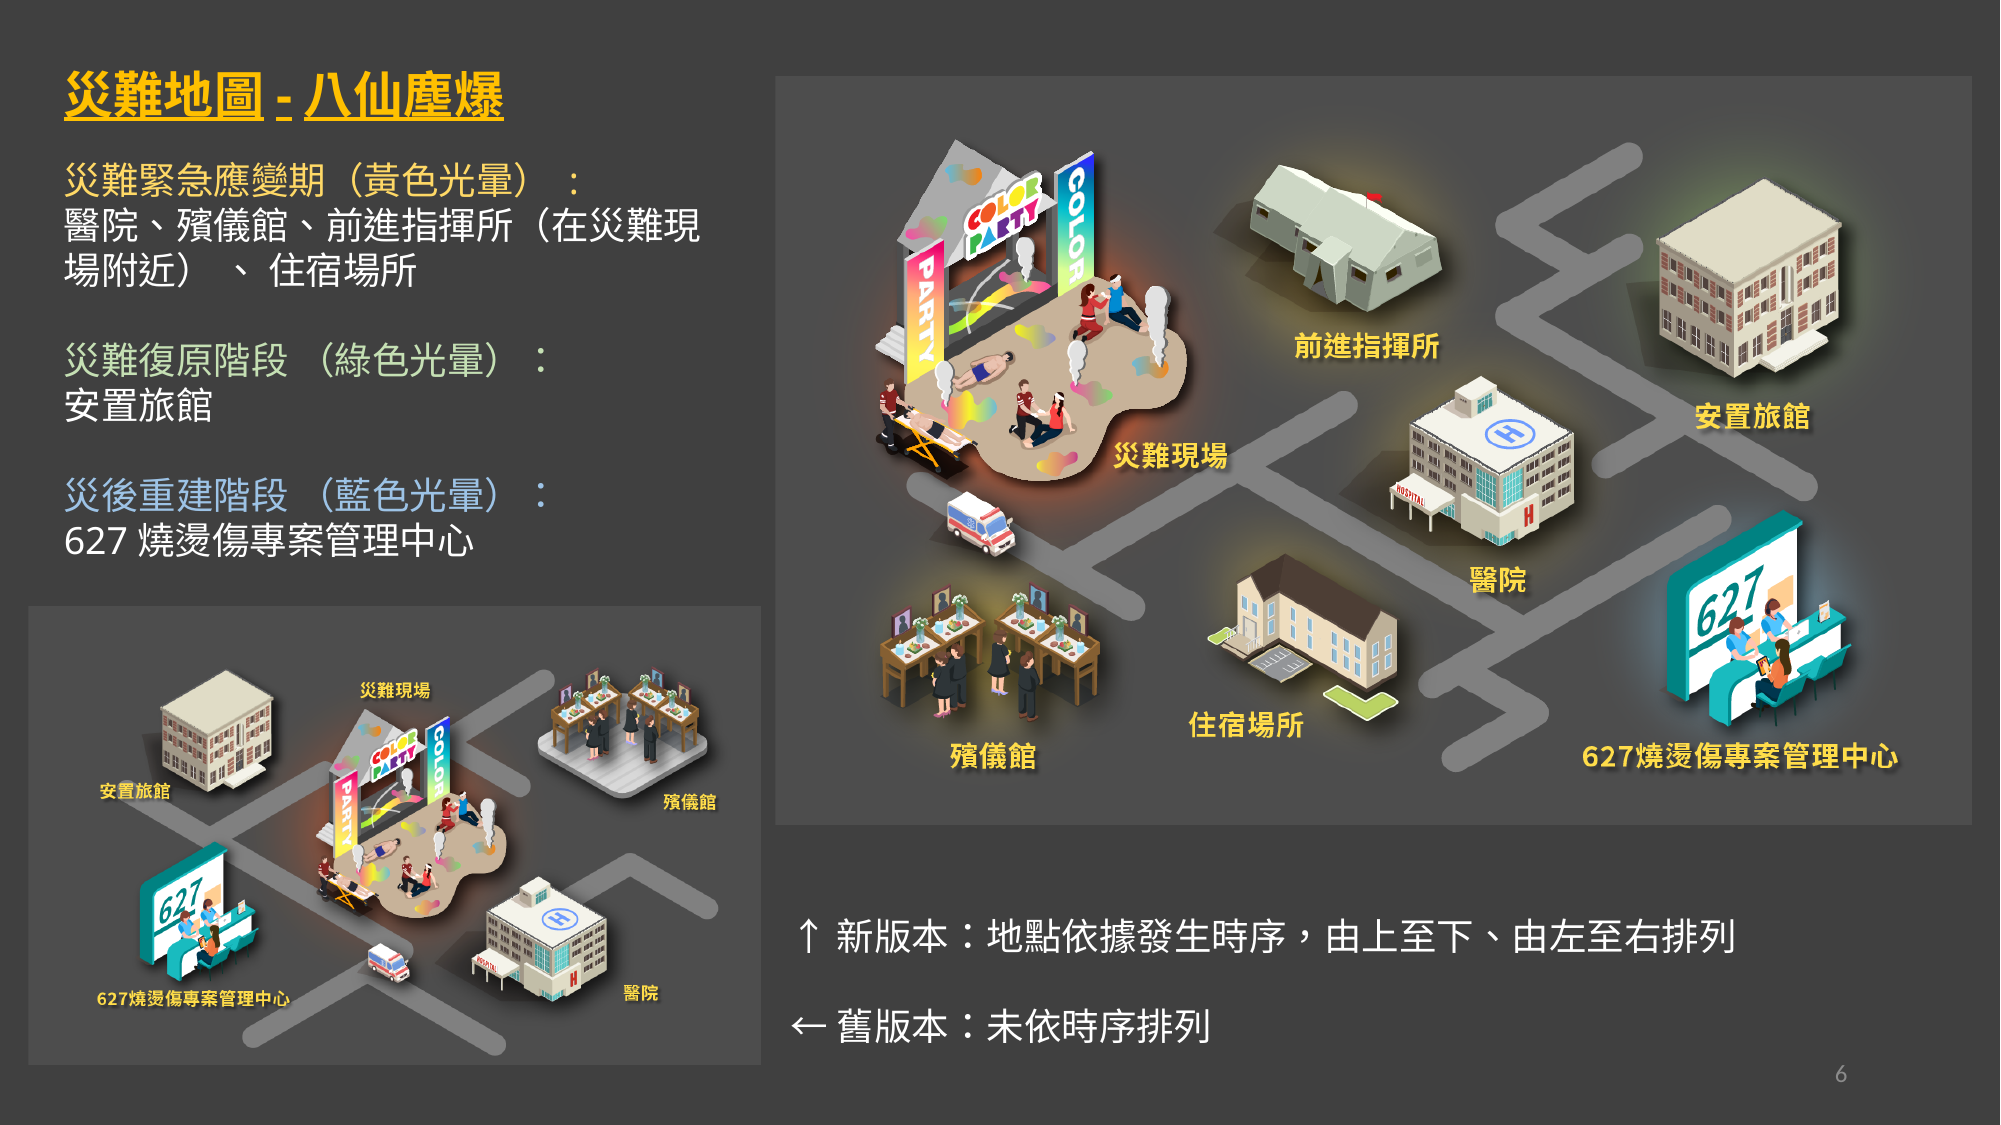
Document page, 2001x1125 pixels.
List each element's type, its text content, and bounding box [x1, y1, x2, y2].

text_box 災難緊急應變期（黃色光暈） : 醫院、殯儀館、前進指揮所（在災難現場附近） 、 住宿場所 災難復原階段 （綠色光暈）： 安置旅館 災後重建階段 （藍色光暈）： 627燒燙傷專案管理中心 [48, 149, 745, 569]
title 災難地圖-八仙塵爆 [48, 48, 687, 145]
picture [28, 606, 761, 1065]
slide_number 5 [1412, 1042, 1863, 1103]
text_box ↑新版本：地點依據發生時序，由上至下、由左至右排列 ←舊版本：未依時序排列 [775, 860, 1752, 1056]
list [775, 76, 1972, 825]
